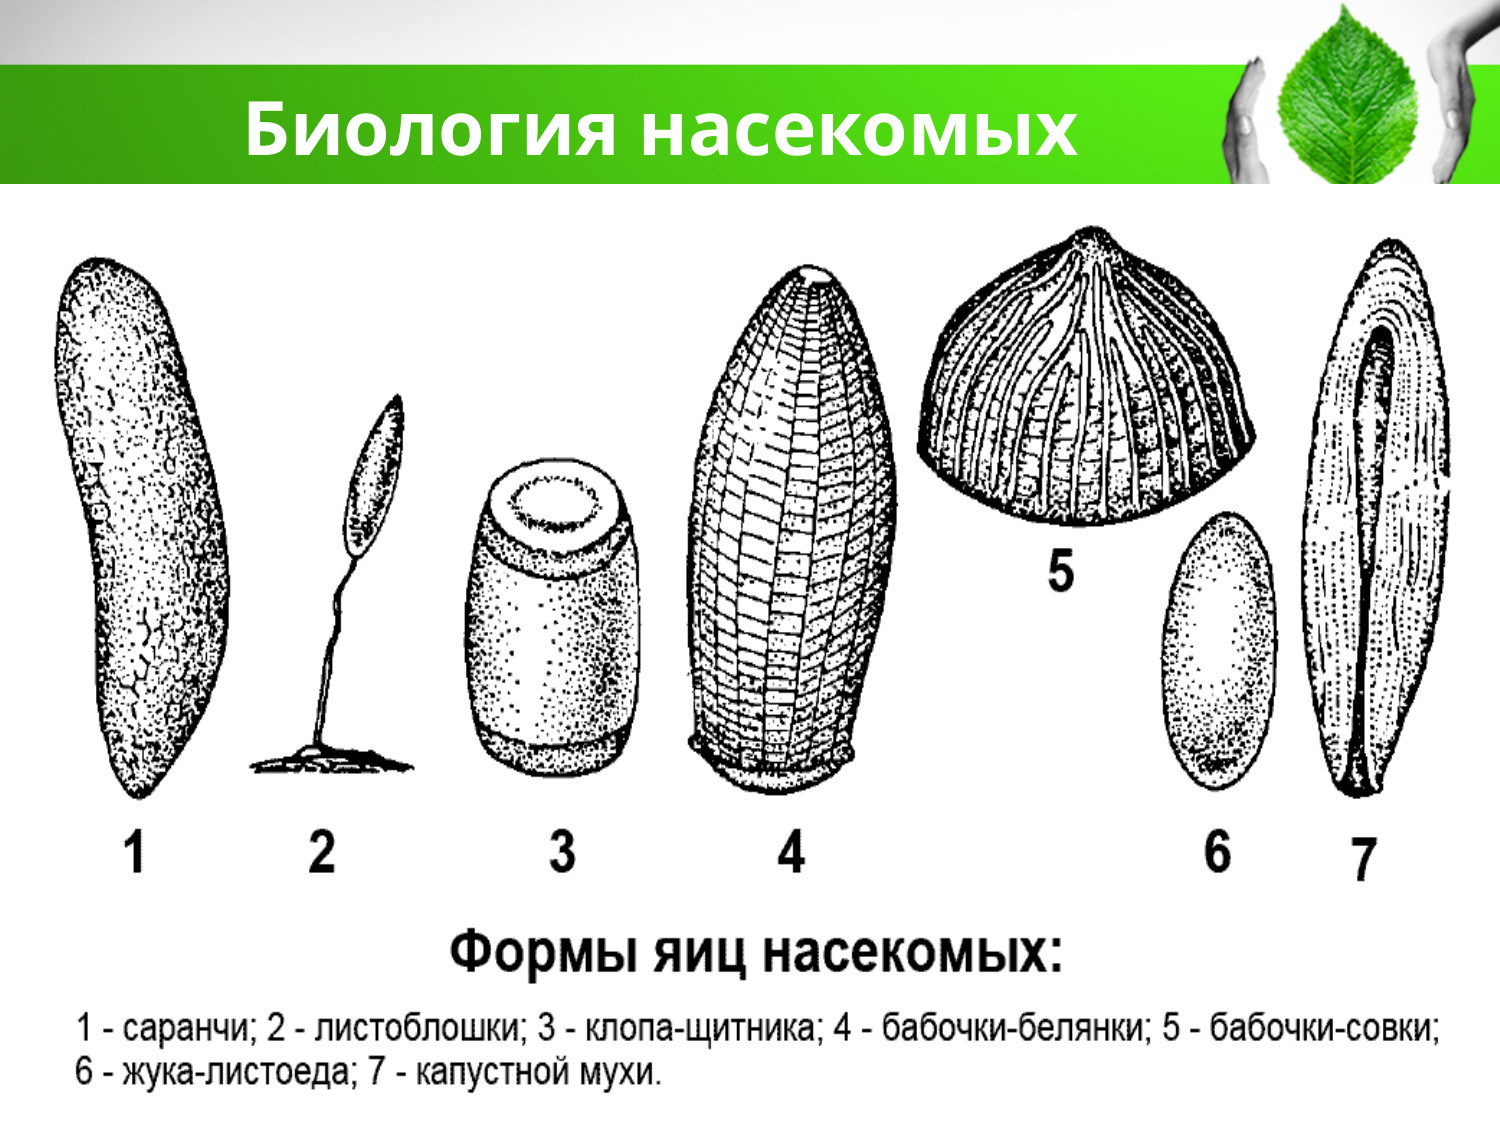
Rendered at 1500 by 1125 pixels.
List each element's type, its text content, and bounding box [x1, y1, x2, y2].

title Биология насекомых [0, 66, 1322, 183]
picture [0, 0, 1500, 1125]
